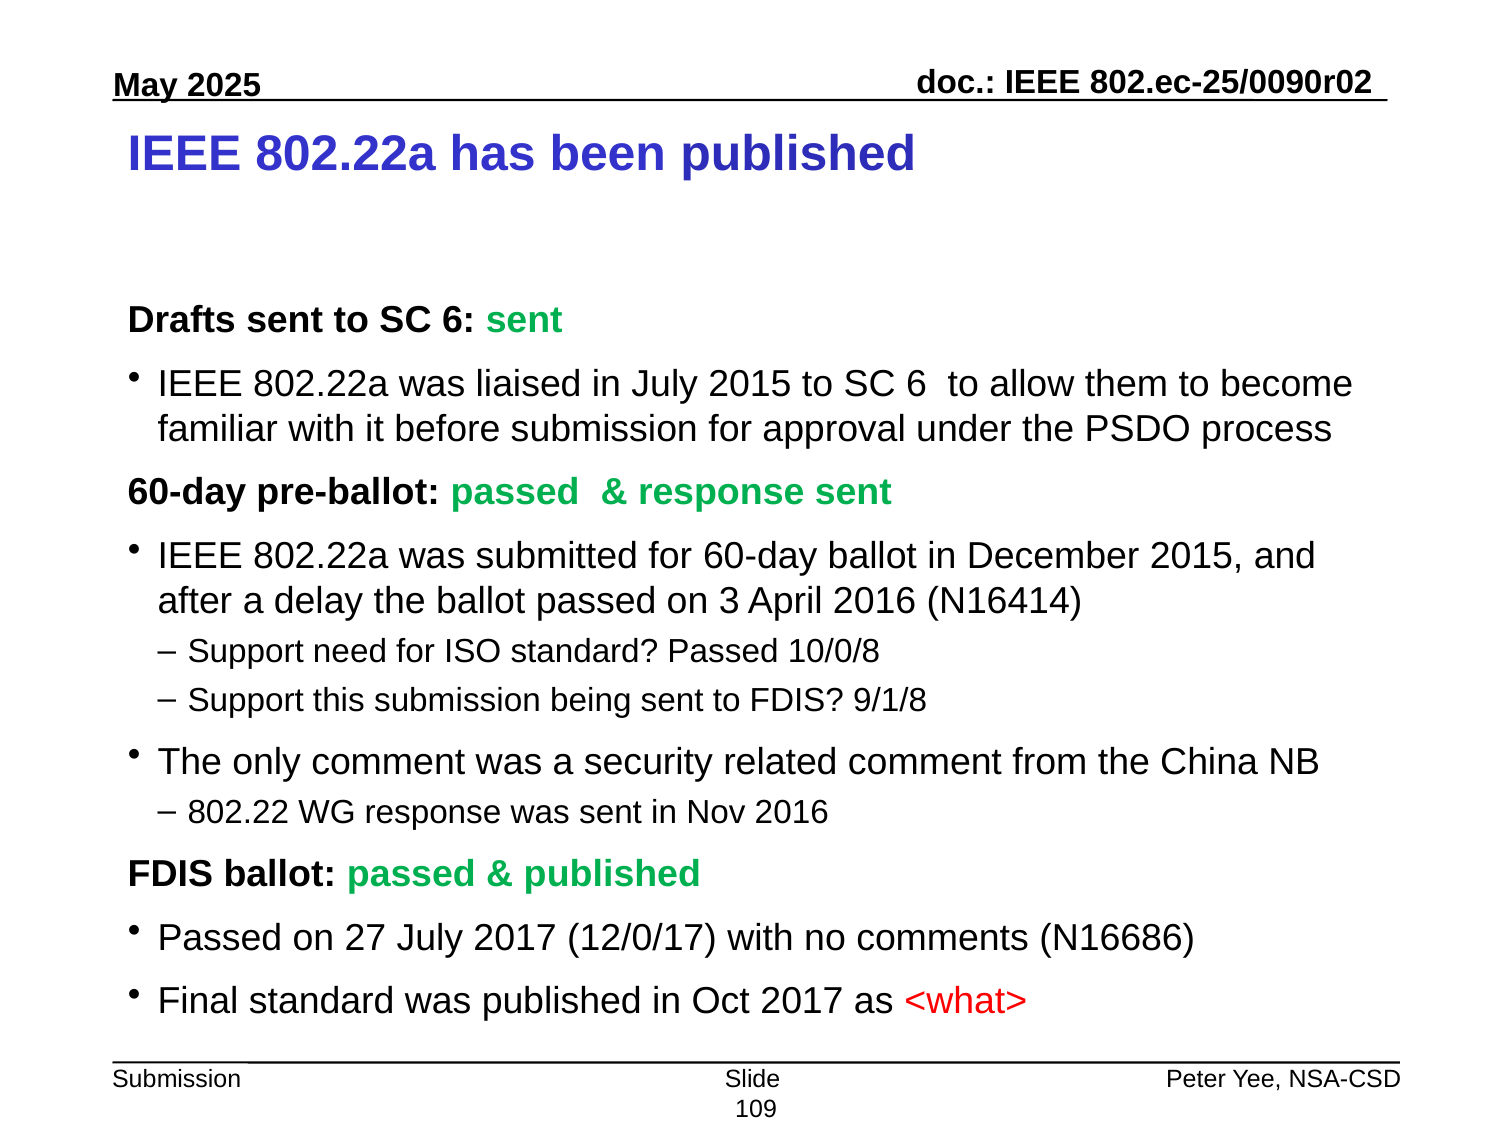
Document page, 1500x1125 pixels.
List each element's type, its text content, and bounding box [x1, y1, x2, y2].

list Drafts sent to SC 6: sent IEEE 802.22a was liaised in July 2015 to SC 6 to allow them to become familiar with it before submission for approval under the PSDO process 60-day pre-ballot: passed & response sent IEEE 802.22a was submitted for 60-day ballot in December 2015, and after a delay the ballot passed on 3 April 2016 (N16414) Support need for ISO standard? Passed 10/0/8 Support this submission being sent to FDIS? 9/1/8 The only comment was a security related comment from the China NB 802.22 WG response was sent in Nov 2016 FDIS ballot: passed & published Passed on 27 July 2017 (12/0/17) with no comments (N16686) Final standard was published in Oct 2017 as <what> [112, 287, 1388, 963]
slide_number Slide 109 [709, 1061, 803, 1093]
footer Peter Yee, NSA-CSD [1164, 1061, 1402, 1093]
title IEEE 802.22a has been published [112, 112, 1388, 287]
